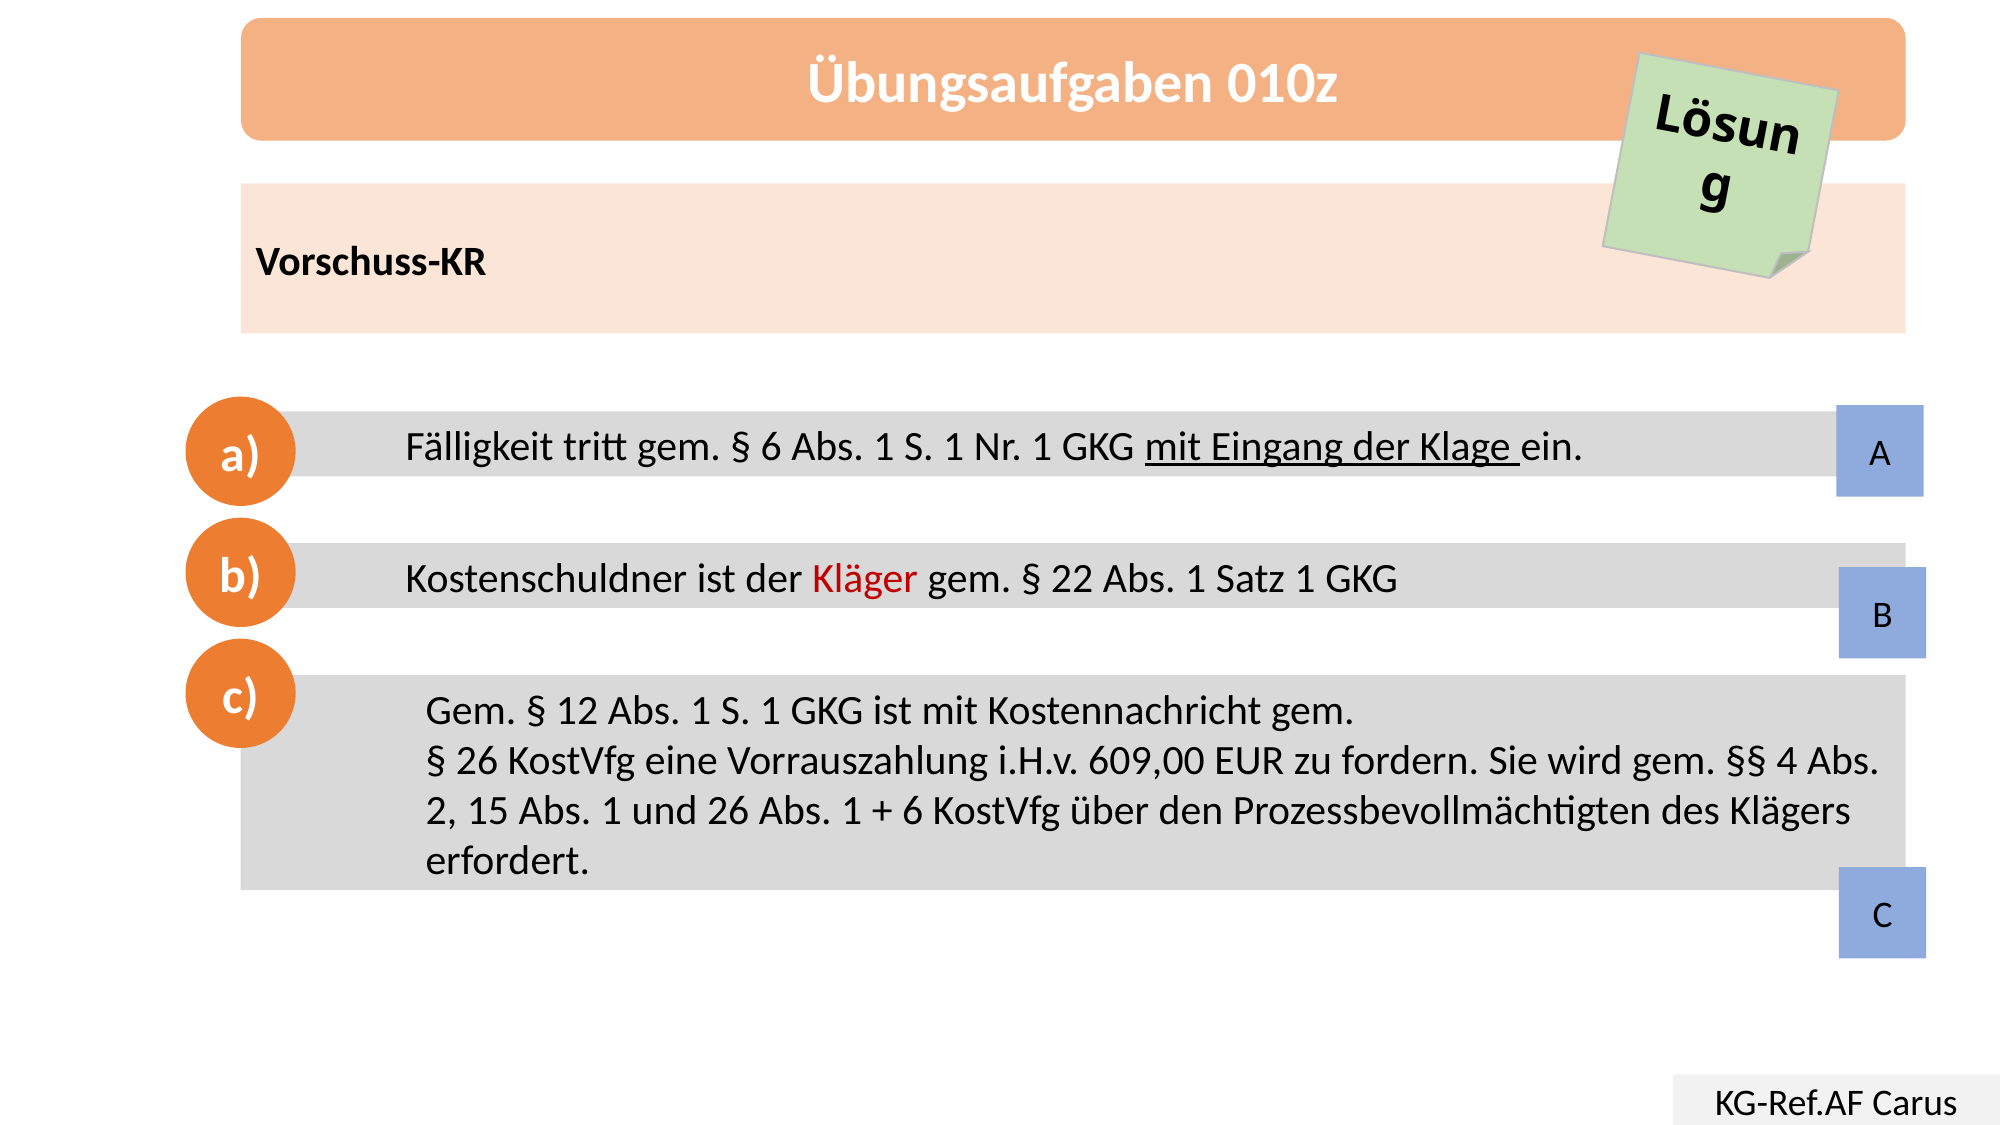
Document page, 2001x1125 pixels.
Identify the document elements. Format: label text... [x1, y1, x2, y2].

text_box Gem. § 12 Abs. 1 S. 1 GKG ist mit Kostennachricht gem. § 26 KostVfg eine Vorrauszahlung i.H.v. 609,00 EUR zu fordern. Sie wird gem. §§ 4 Abs. 2, 15 Abs. 1 und 26 Abs. 1 + 6 KostVfg über den Prozessbevollmächtigten des Klägers erfordert. [240, 675, 1906, 891]
text_box KG-Ref.AF Carus [1672, 1074, 2000, 1125]
text_box Kostenschuldner ist der Kläger gem. § 22 Abs. 1 Satz 1 GKG [285, 542, 1906, 608]
text_box Fälligkeit tritt gem. § 6 Abs. 1 S. 1 Nr. 1 GKG mit Eingang der Klage ein. [281, 411, 1835, 477]
text_box c) [184, 637, 297, 750]
text_box Übungsaufgaben 010z [239, 16, 1907, 142]
text_box a) [184, 395, 297, 507]
text_box b) [184, 516, 297, 629]
text_box A [1835, 404, 1925, 498]
text_box Lösung [1601, 51, 1840, 279]
text_box Vorschuss-KR [240, 182, 1907, 334]
text_box C [1838, 866, 1927, 959]
text_box B [1838, 566, 1927, 659]
